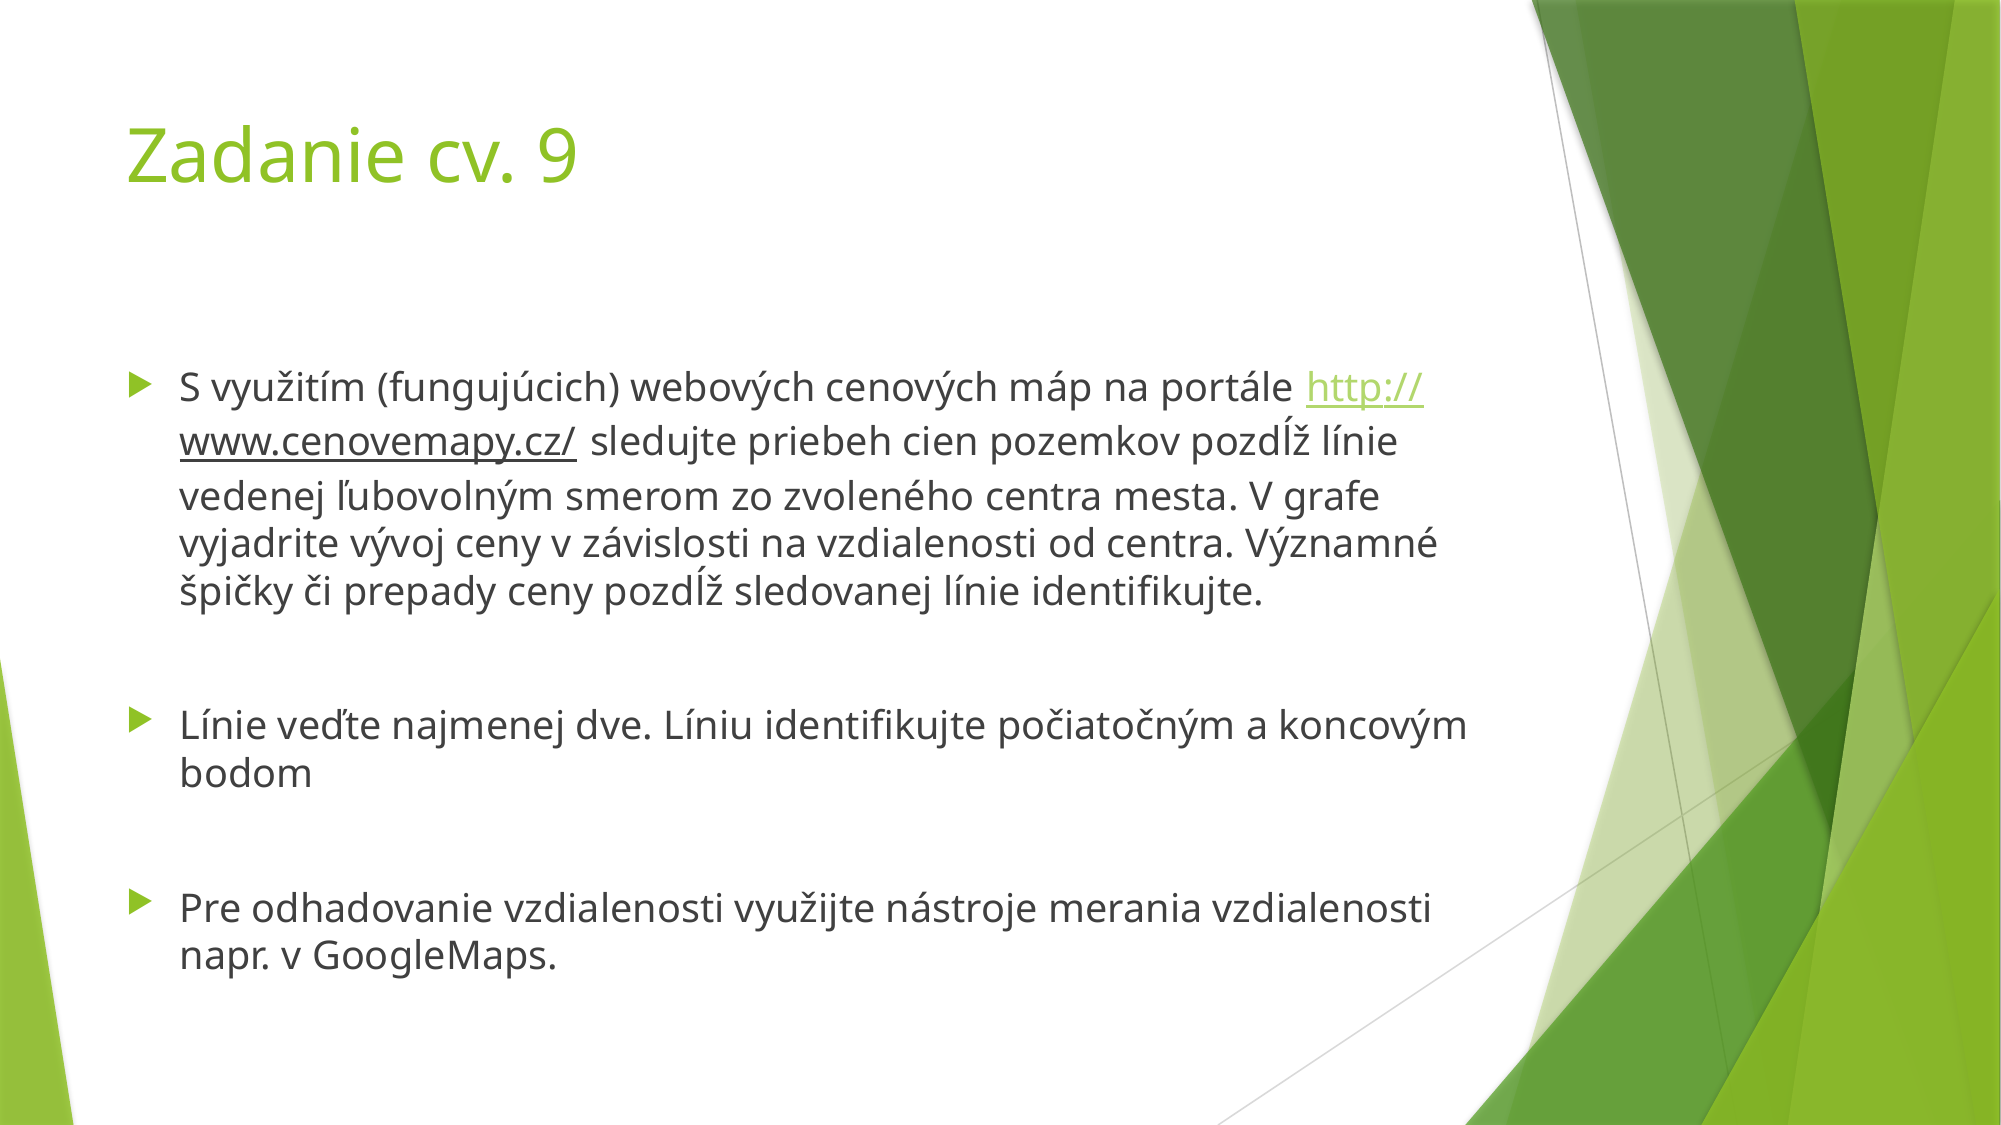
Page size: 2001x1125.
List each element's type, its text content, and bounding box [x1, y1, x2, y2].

title Zadanie cv. 9 [111, 99, 1522, 317]
list S využitím (fungujúcich) webových cenových máp na portále http://www.cenovemapy.cz/ sledujte priebeh cien pozemkov pozdĺž línie vedenej ľubovolným smerom zo zvoleného centra mesta. V grafe vyjadrite vývoj ceny v závislosti na vzdialenosti od centra. Významné špičky či prepady ceny pozdĺž sledovanej línie identifikujte. Línie veďte najmenej dve. Líniu identifikujte počiatočným a koncovým bodom Pre odhadovanie vzdialenosti využijte nástroje merania vzdialenosti napr. v GoogleMaps. [111, 354, 1522, 992]
